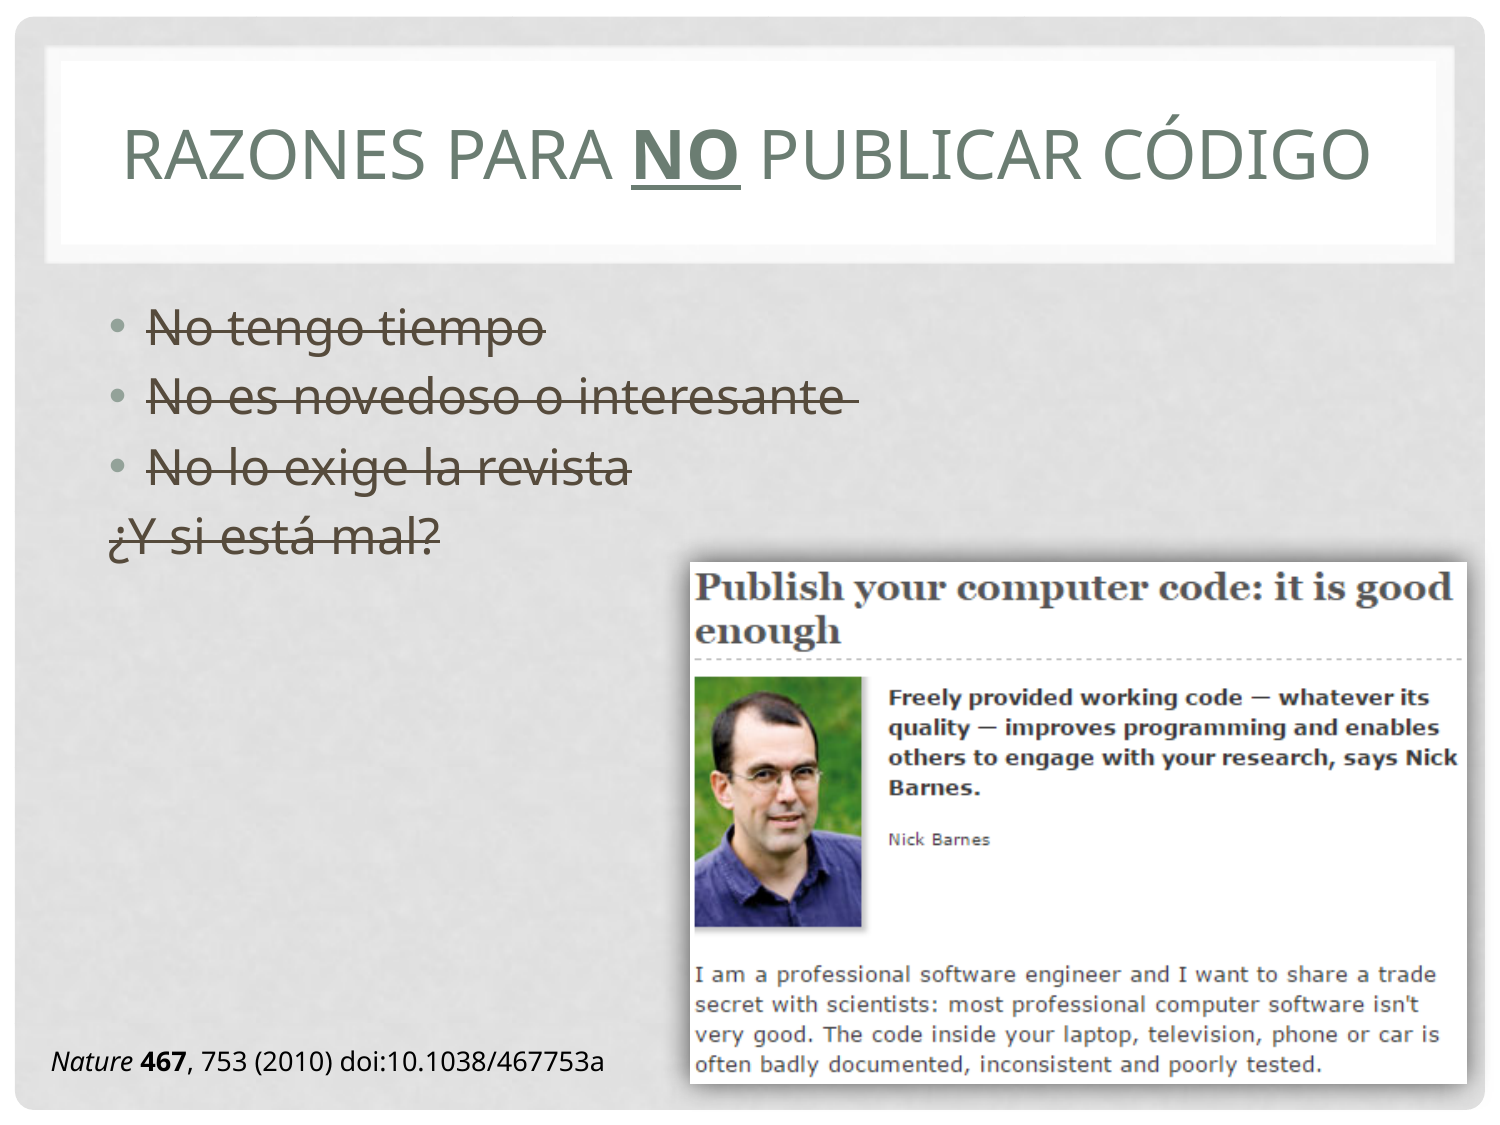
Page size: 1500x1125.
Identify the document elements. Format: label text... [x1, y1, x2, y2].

text_box Nature 467, 753 (2010) doi:10.1038/467753a [28, 1036, 667, 1084]
picture [689, 562, 1467, 1085]
title Razones para no publicar código [69, 66, 1425, 238]
list No tengo tiempo No es novedoso o interesante No lo exige la revista ¿Y si está mal? [75, 287, 1425, 1005]
